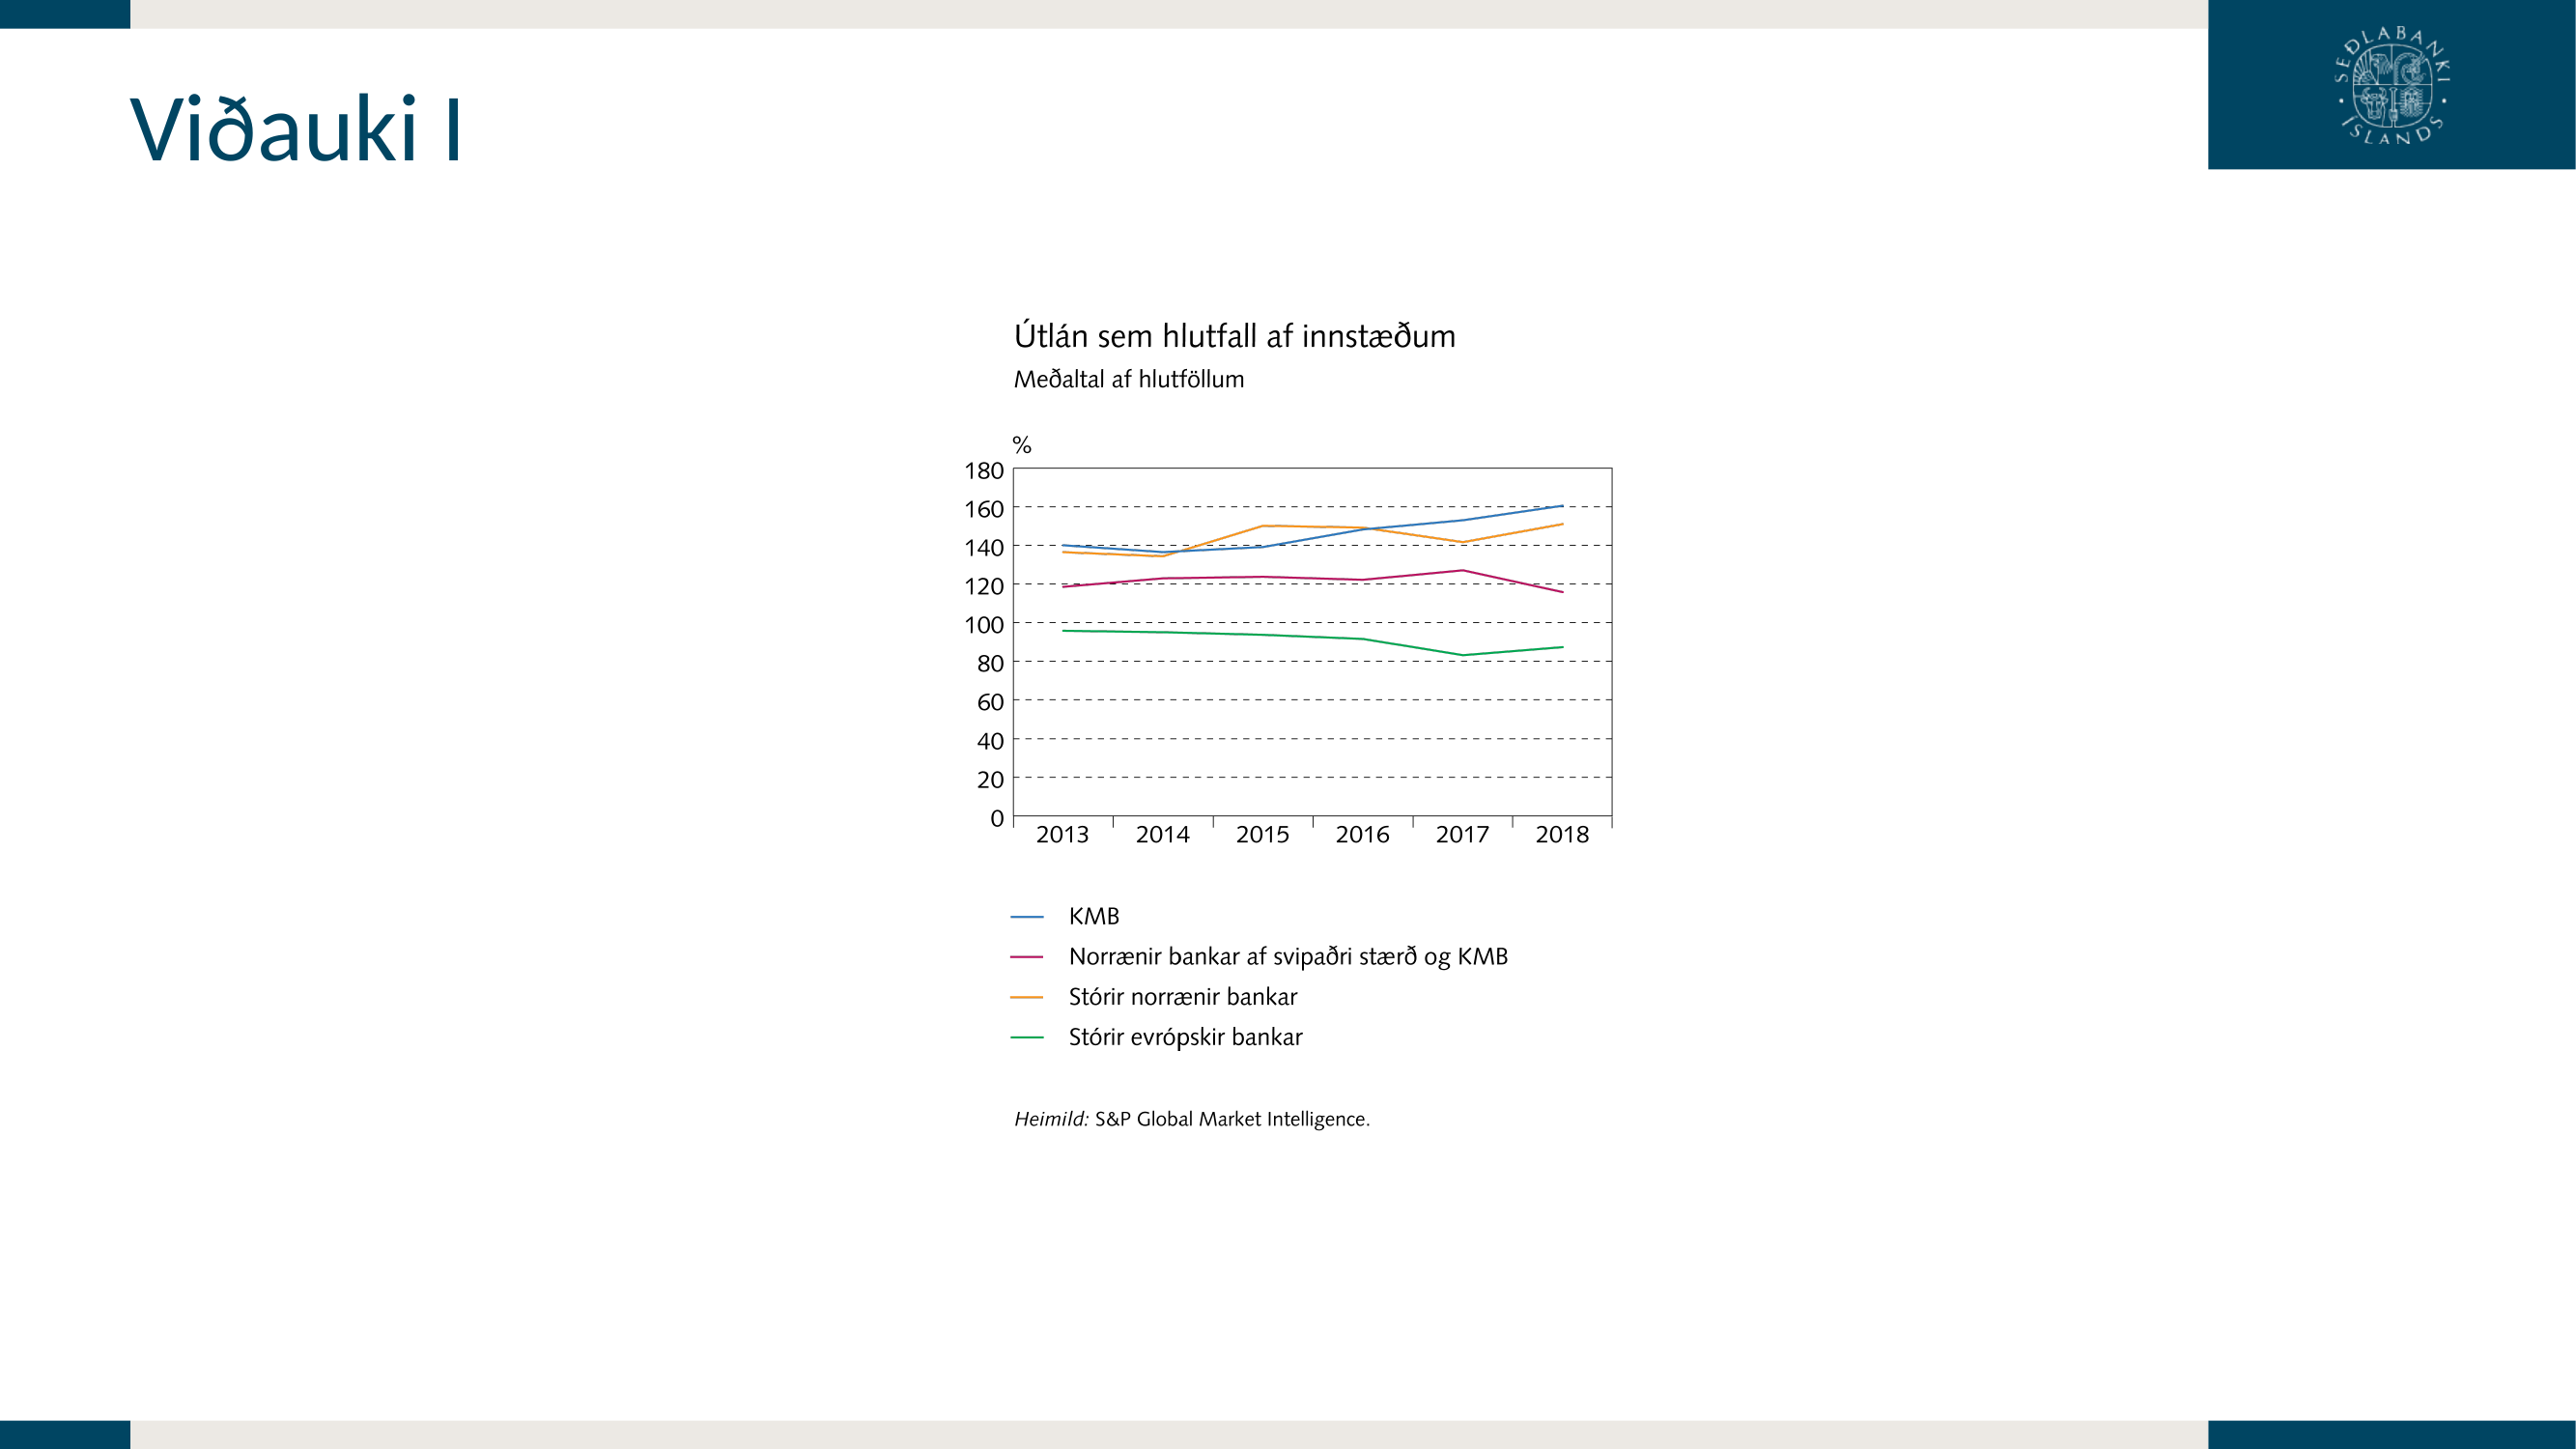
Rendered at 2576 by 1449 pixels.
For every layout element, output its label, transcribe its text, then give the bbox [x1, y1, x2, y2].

title Viðauki I [129, 86, 2178, 290]
picture [963, 318, 1613, 1131]
